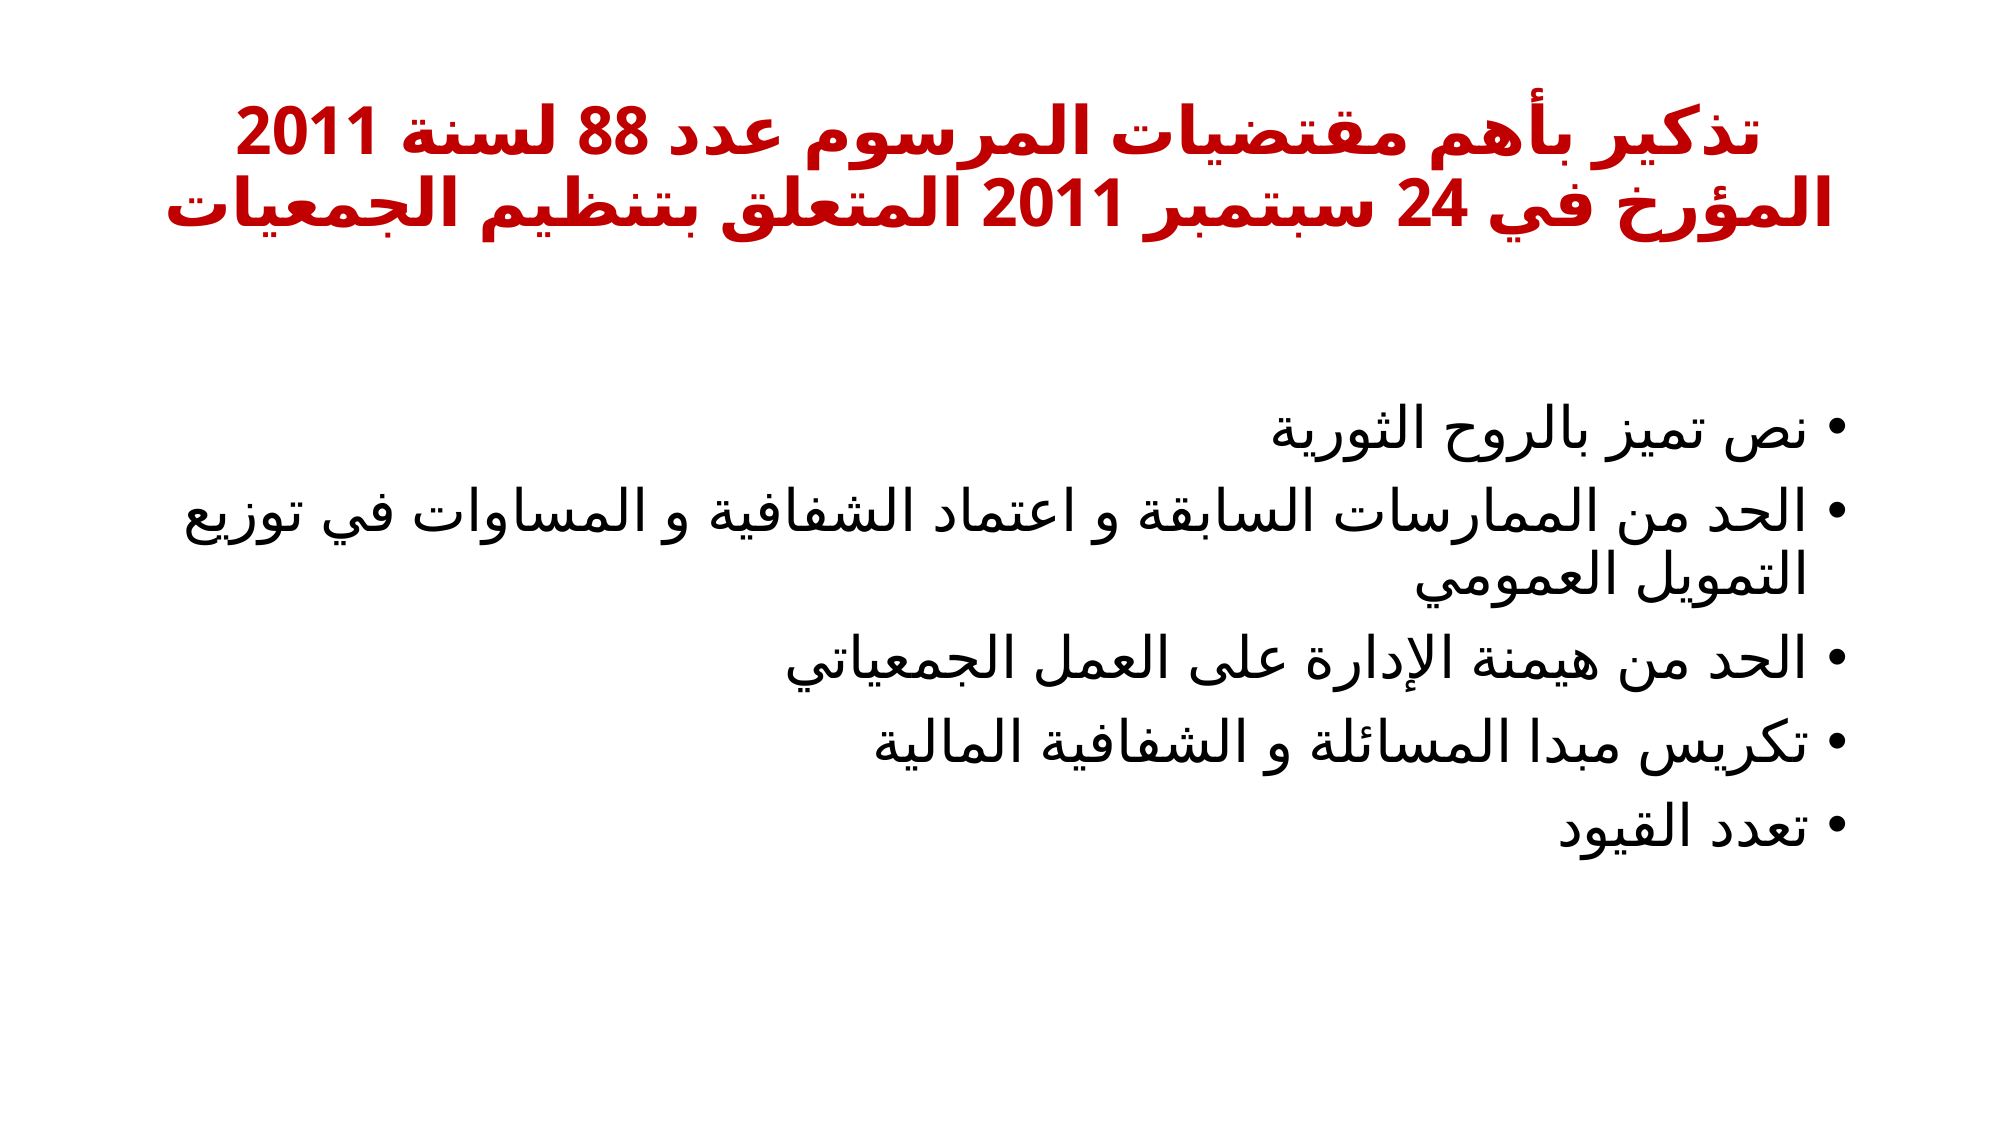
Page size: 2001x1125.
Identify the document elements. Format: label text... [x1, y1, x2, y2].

title تذكير بأهم مقتضيات المرسوم عدد 88 لسنة 2011 المؤرخ في 24 سبتمبر 2011 المتعلق بتنظيم الجمعيات [137, 59, 1863, 278]
list نص تميز بالروح الثورية الحد من الممارسات السابقة و اعتماد الشفافية و المساوات في توزيع التمويل العمومي الحد من هيمنة الإدارة على العمل الجمعياتي تكريس مبدا المسائلة و الشفافية المالية تعدد القيود [137, 299, 1863, 1014]
